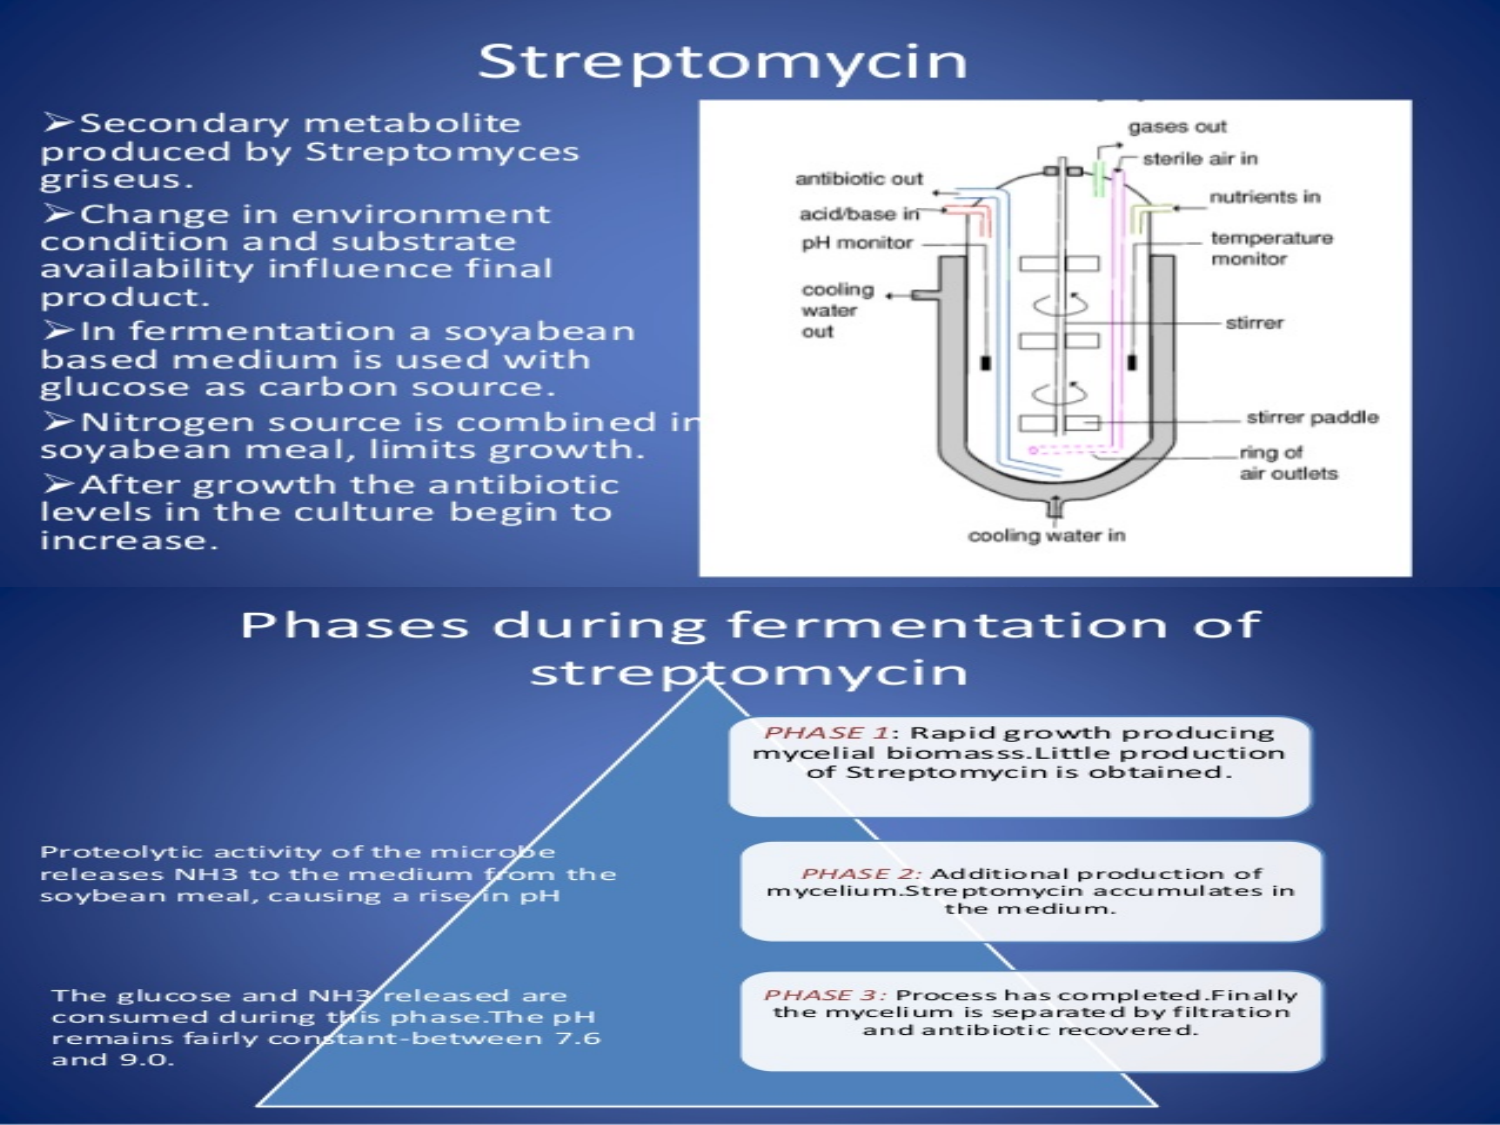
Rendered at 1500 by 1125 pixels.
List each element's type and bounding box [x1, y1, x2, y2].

picture [0, 587, 1500, 1125]
list [0, 0, 1500, 586]
